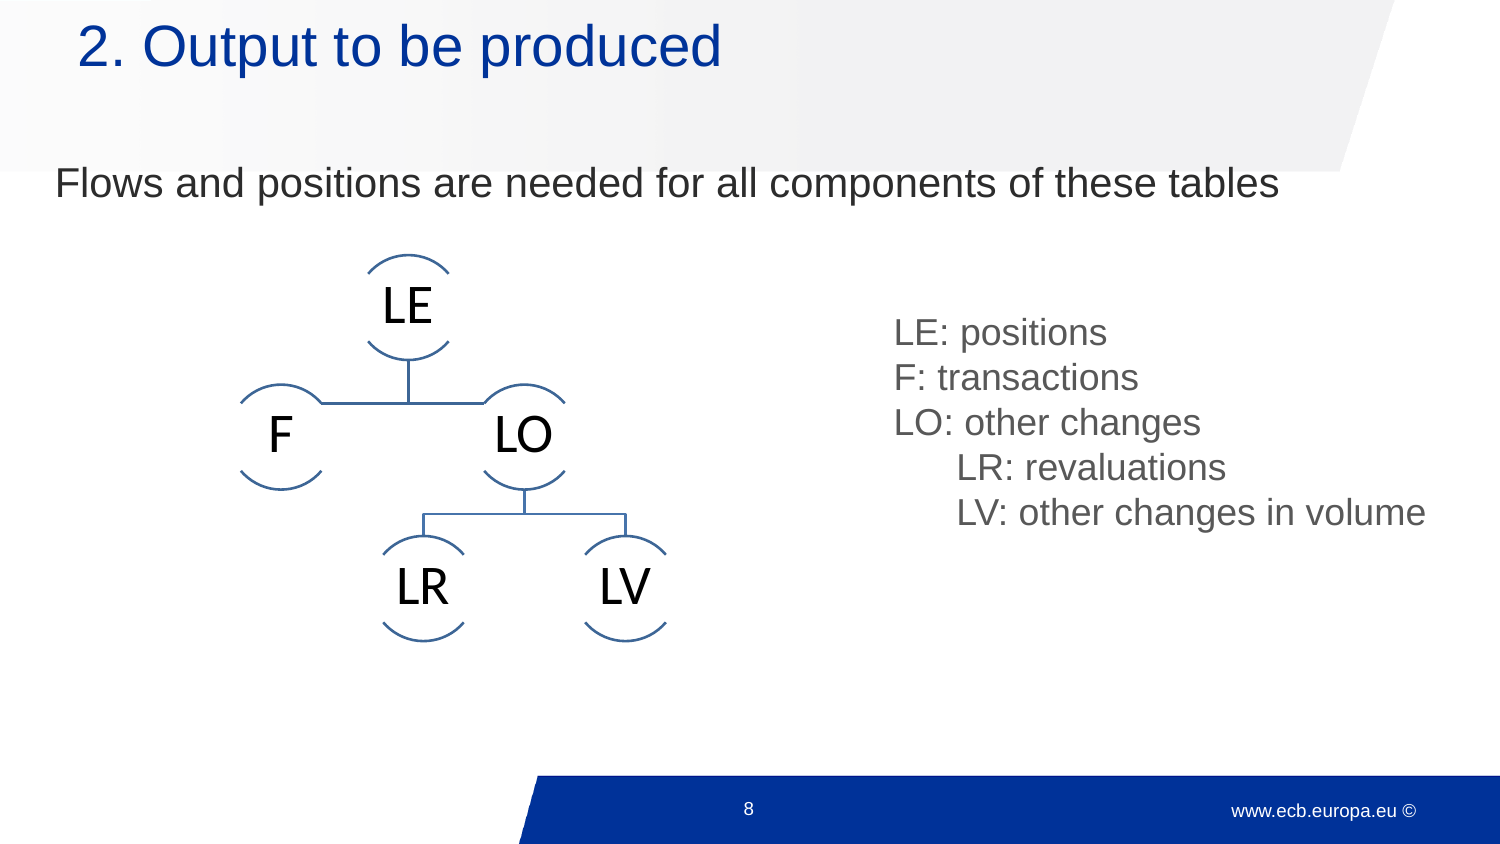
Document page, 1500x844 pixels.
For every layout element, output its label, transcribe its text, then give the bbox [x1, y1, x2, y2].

text_box Flows and positions are needed for all components of these tables [54, 149, 1467, 212]
title 2. Output to be produced [77, 20, 1423, 125]
slide_number 8 [714, 796, 783, 820]
picture [0, 0, 1500, 844]
text_box LE: positions F: transactions LO: other changes LR: revaluations LV: other changes in volume [900, 300, 1467, 541]
